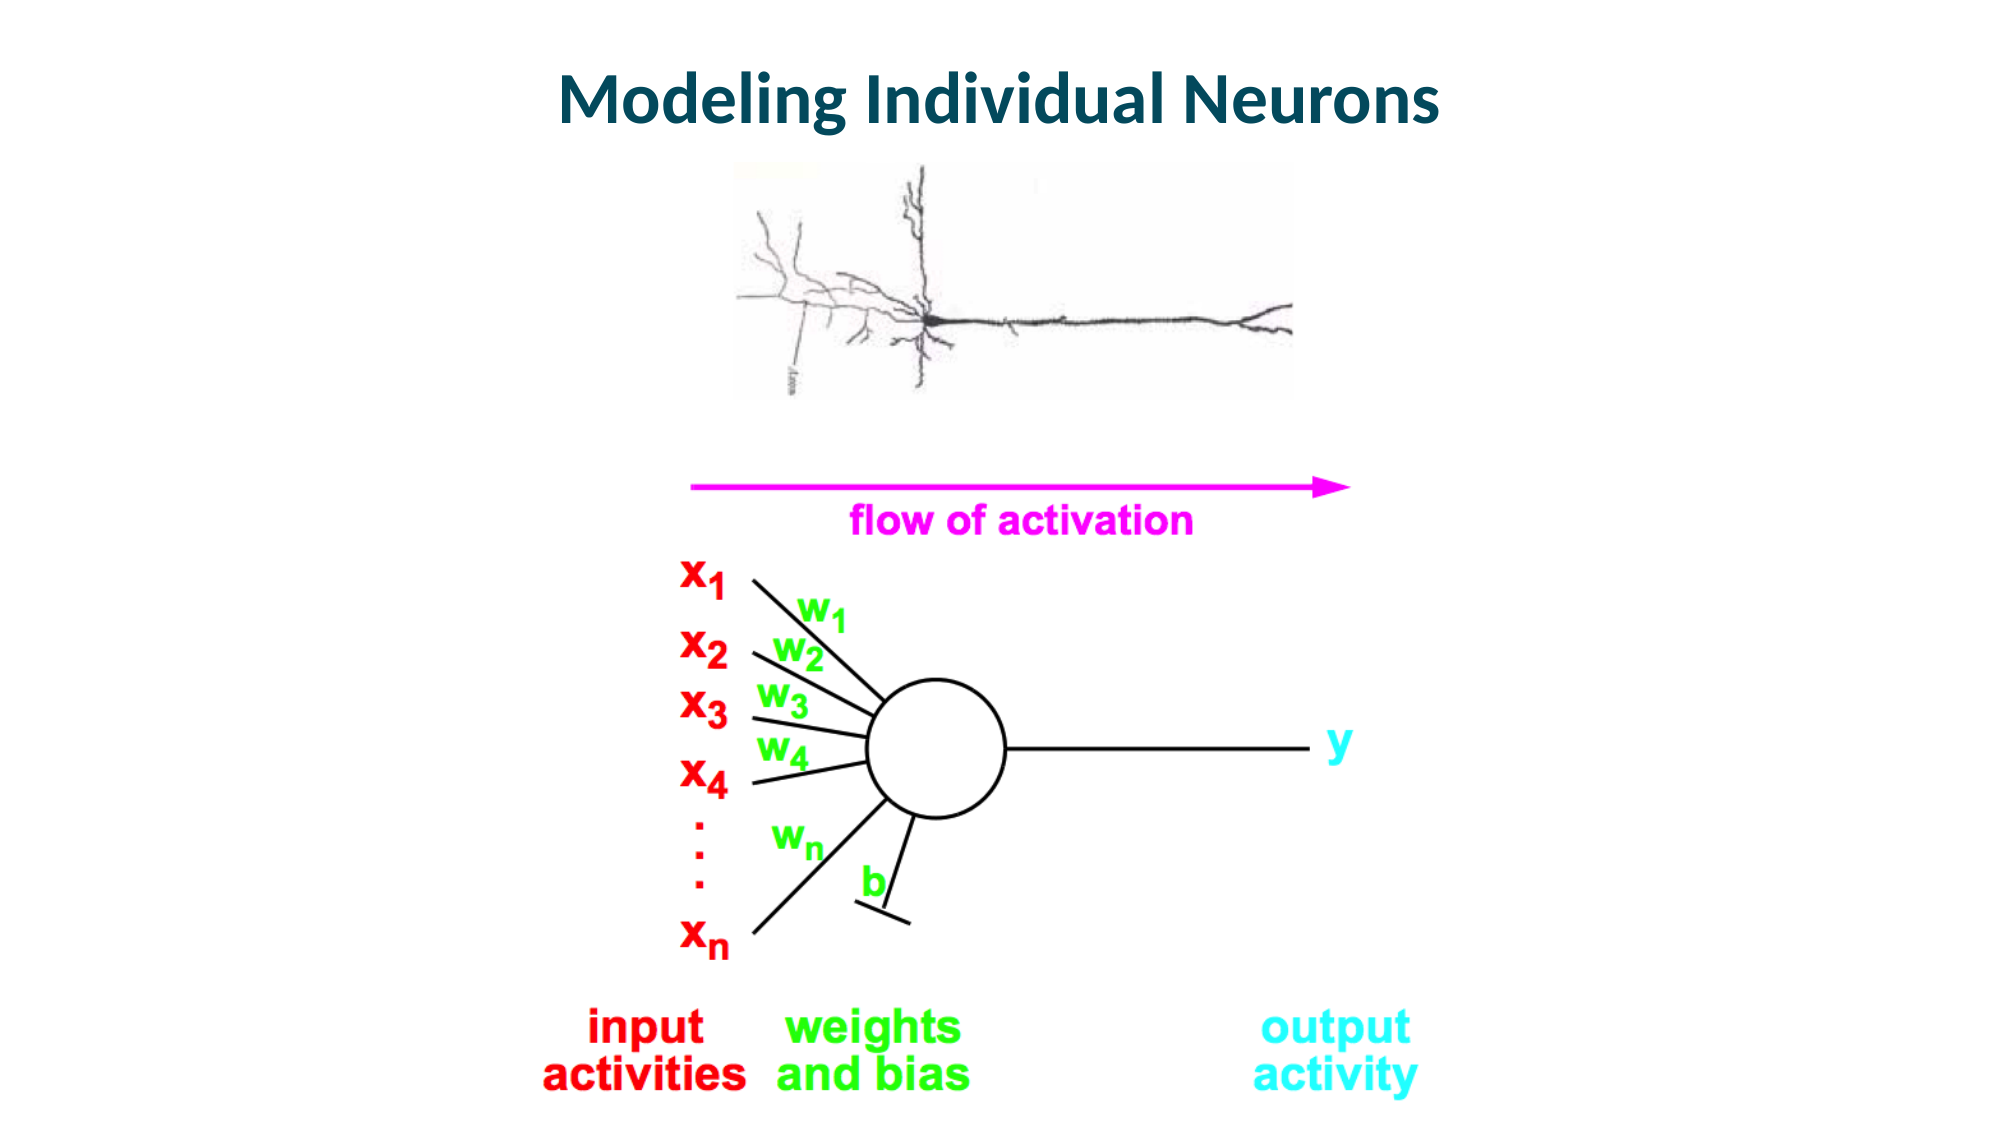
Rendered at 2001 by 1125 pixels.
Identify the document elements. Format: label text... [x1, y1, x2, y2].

title Modeling Individual Neurons [99, 24, 1900, 163]
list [320, 162, 1656, 1104]
